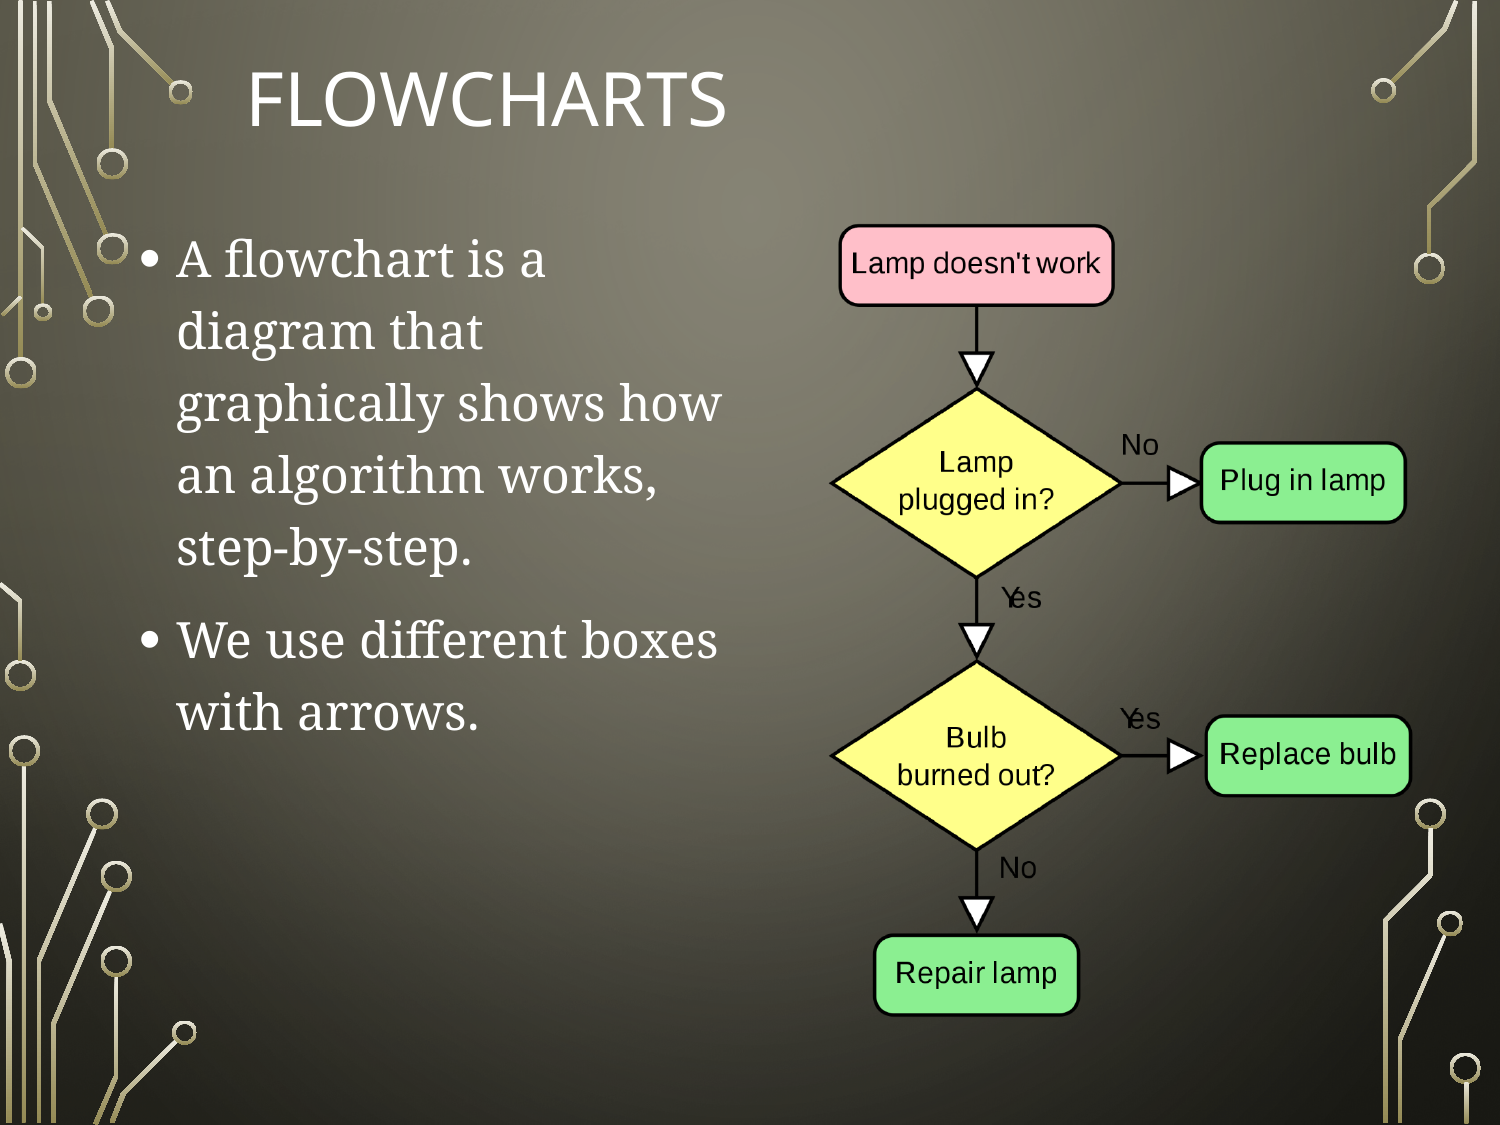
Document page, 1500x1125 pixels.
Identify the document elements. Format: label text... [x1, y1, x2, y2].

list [813, 207, 1421, 1036]
title FLOWCHARTS [230, 19, 1438, 185]
list A flowchart is a diagram that graphically shows how an algorithm works, step-by-step. We use different boxes with arrows. [123, 208, 765, 1035]
